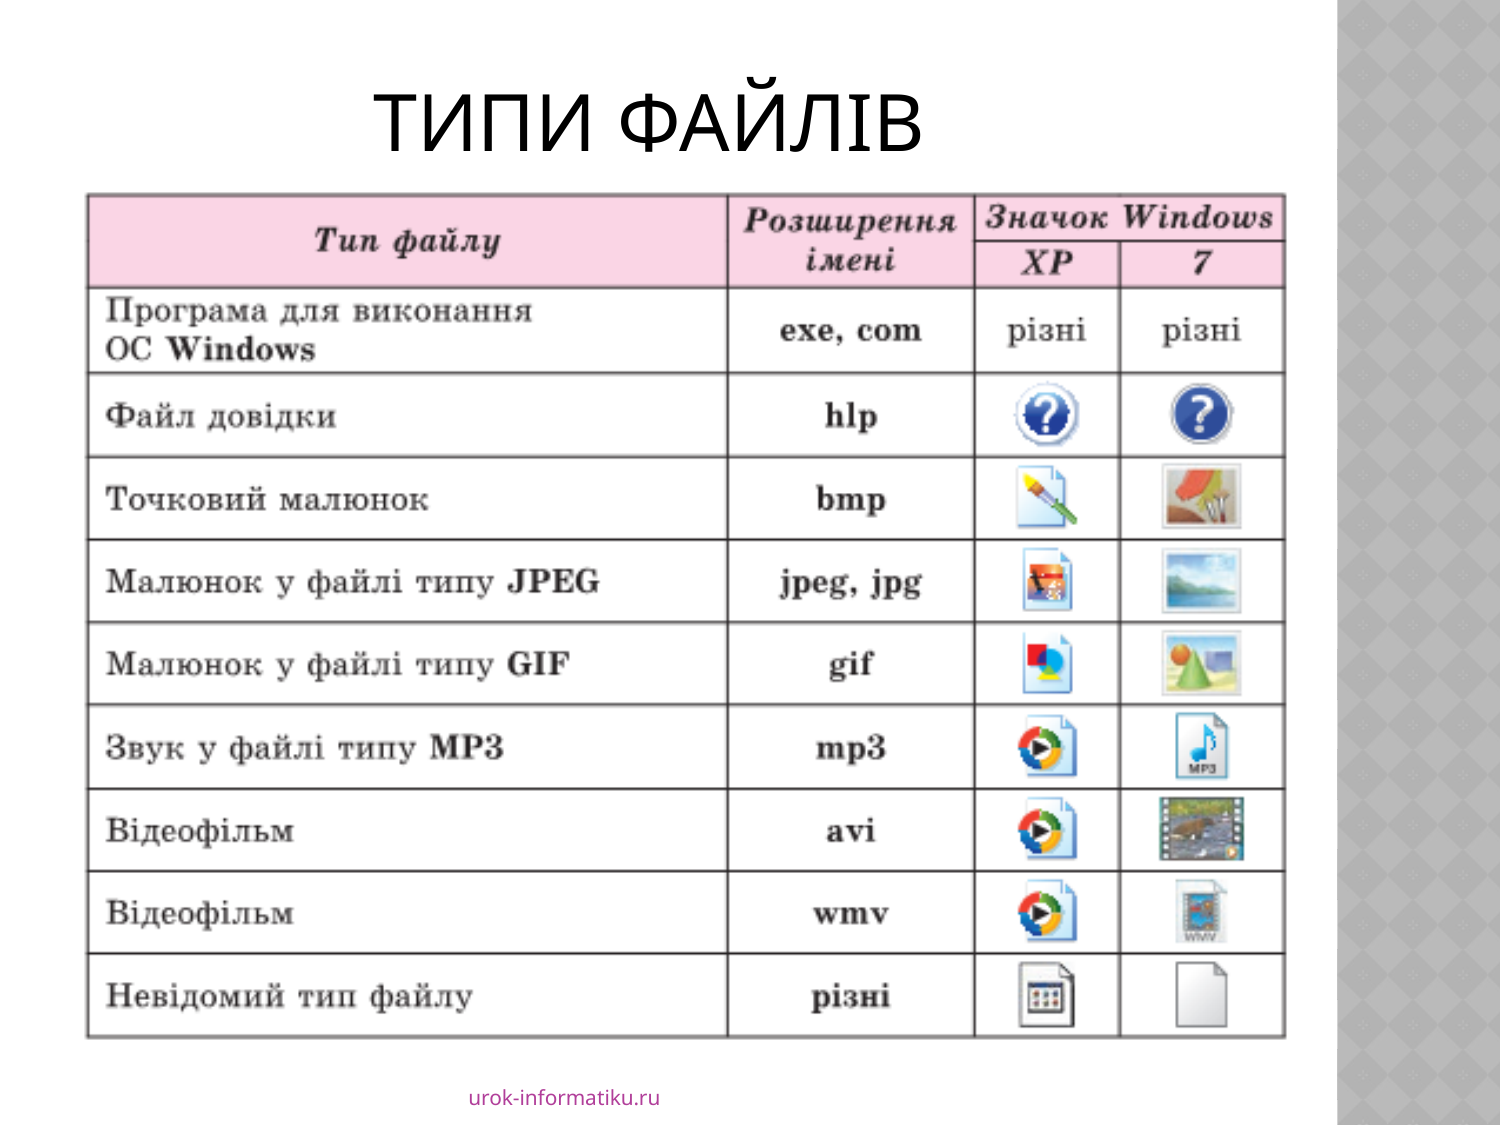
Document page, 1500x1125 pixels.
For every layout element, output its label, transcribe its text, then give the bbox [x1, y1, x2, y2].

footer urok-informatiku.ru [75, 1075, 675, 1114]
title Типи файлів [55, 16, 1244, 167]
picture [76, 183, 1302, 1048]
